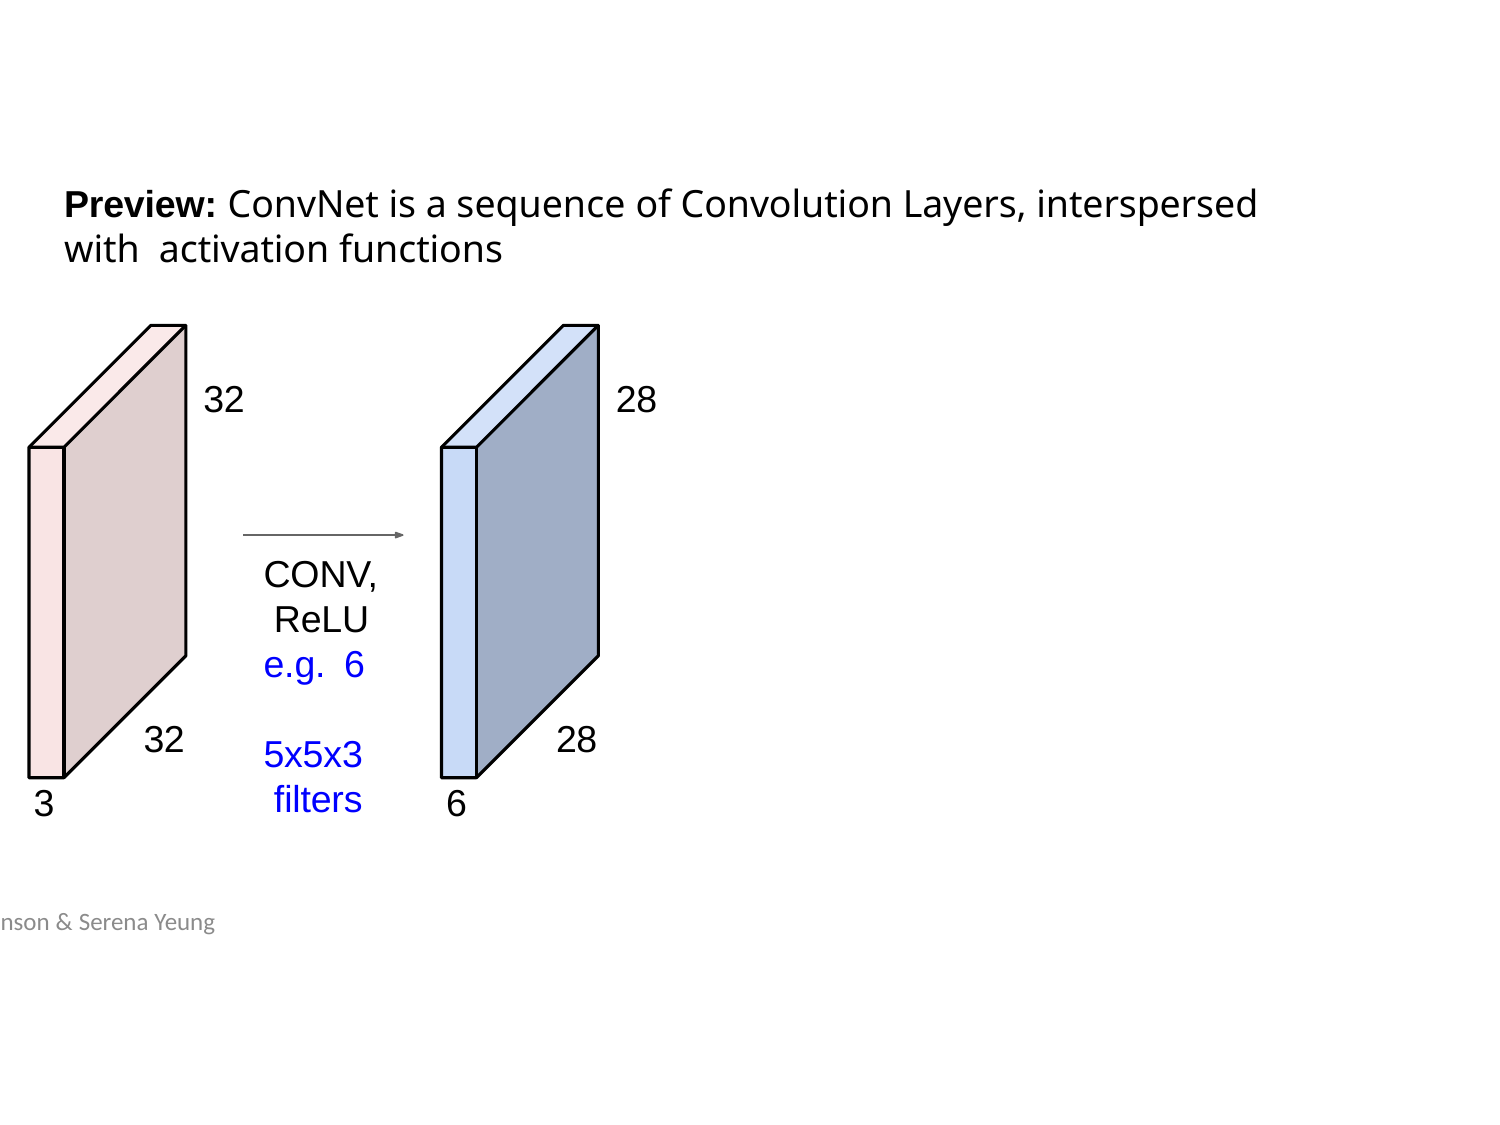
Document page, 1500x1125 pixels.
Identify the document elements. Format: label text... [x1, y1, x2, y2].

text_box 28 [553, 713, 600, 761]
text_box 32 [201, 373, 248, 421]
title Preview: ConvNet is a sequence of Convolution Layers, interspersed with activation functions [62, 128, 1296, 319]
text_box [441, 325, 599, 448]
text_box [32, 325, 184, 444]
text_box [477, 326, 599, 778]
text_box 28 [613, 373, 660, 421]
text_box [28, 448, 63, 778]
text_box 3 [31, 777, 57, 825]
text_box [28, 325, 186, 448]
text_box [442, 325, 597, 446]
text_box CONV, ReLU e.g. 6 5x5x3 filters [261, 547, 385, 820]
text_box Fei-Fei Li & Justin Johnson & Serena Yeung Lecture 5 - April 17, 2018 [25, 914, 1470, 958]
text_box [395, 532, 403, 538]
text_box 32 [141, 713, 188, 761]
text_box [64, 327, 186, 778]
text_box [441, 448, 476, 778]
text_box 6 [444, 777, 470, 825]
